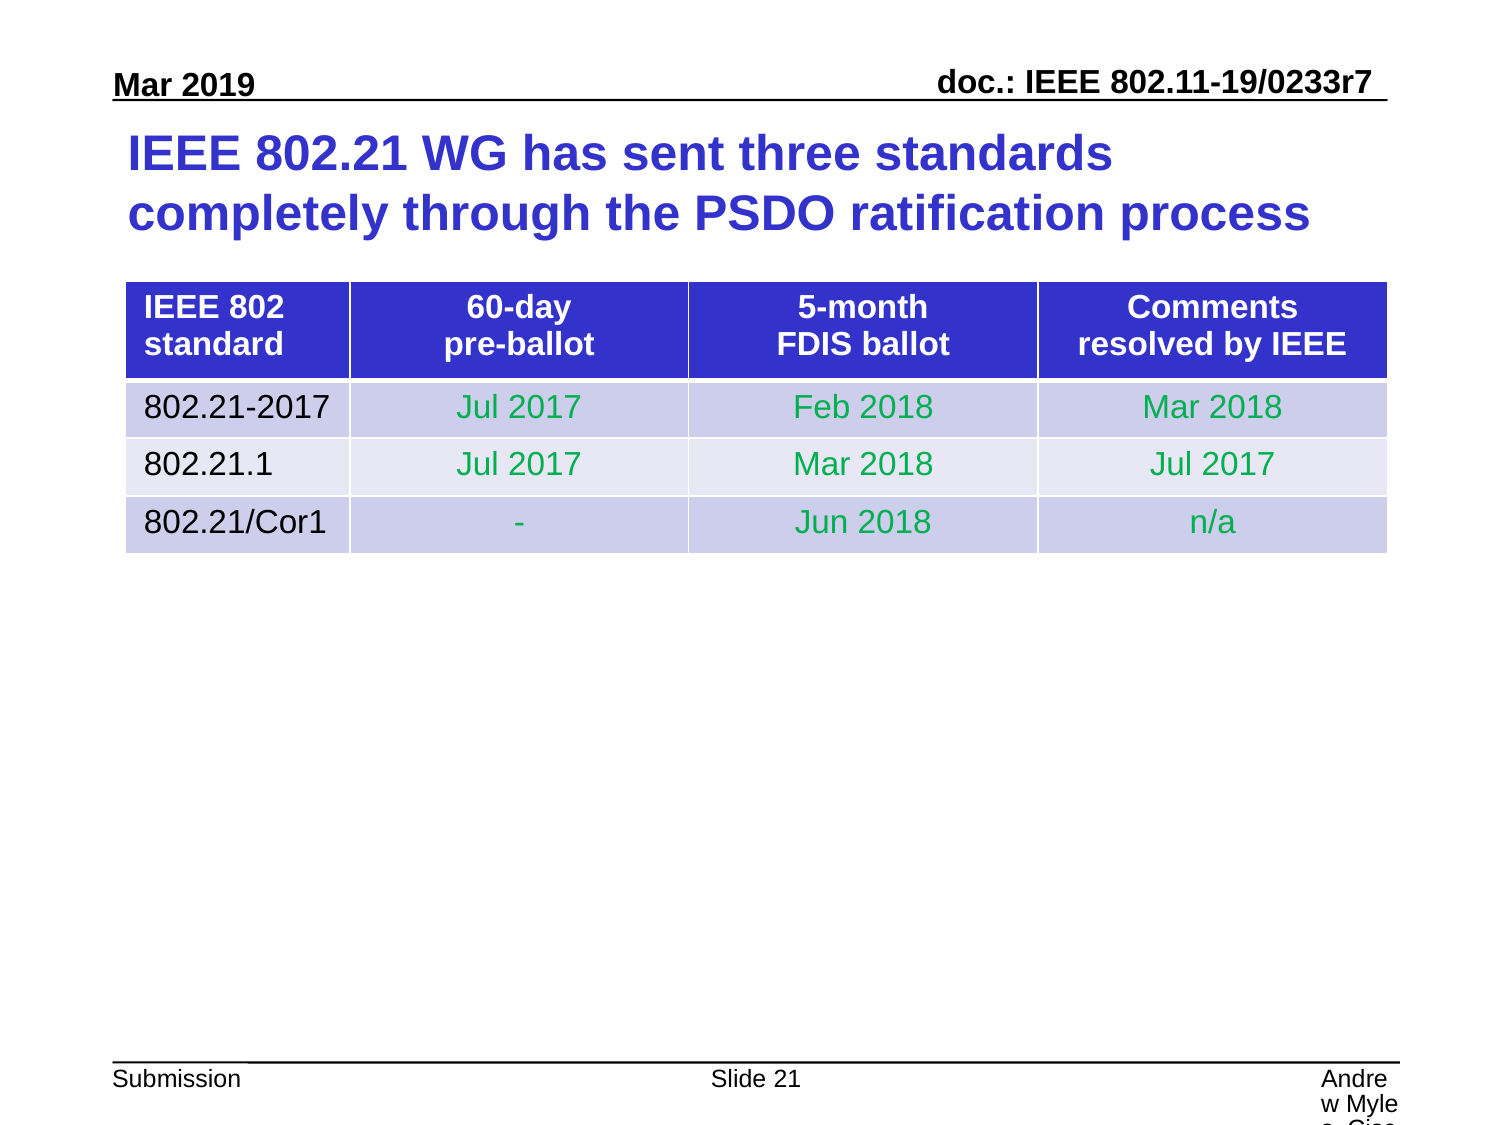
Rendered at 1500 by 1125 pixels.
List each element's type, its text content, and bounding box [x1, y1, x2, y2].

title IEEE 802.21 WG has sent three standards completely through the PSDO ratification process [112, 112, 1388, 288]
table_cell 802.21.1 [126, 439, 349, 495]
table_header 60-day pre-ballot [351, 282, 688, 378]
table_cell Mar 2018 [1039, 383, 1387, 437]
table_cell Jul 2017 [351, 383, 688, 437]
footer Andrew Myles, Cisco [1320, 1061, 1402, 1093]
table_cell Jul 2017 [351, 439, 688, 495]
table_header 5-month FDIS ballot [689, 282, 1037, 378]
table_cell - [351, 497, 688, 553]
table_cell n/a [1039, 497, 1387, 553]
slide_number Slide 21 [709, 1061, 803, 1093]
table_cell Mar 2018 [689, 439, 1037, 495]
table_cell Feb 2018 [689, 383, 1037, 437]
table_cell 802.21/Cor1 [126, 497, 349, 553]
table_header Comments resolved by IEEE [1039, 282, 1387, 378]
table_cell Jun 2018 [689, 497, 1037, 553]
table_header IEEE 802 standard [126, 282, 349, 378]
table_cell 802.21-2017 [126, 383, 349, 437]
table_cell Jul 2017 [1039, 439, 1387, 495]
